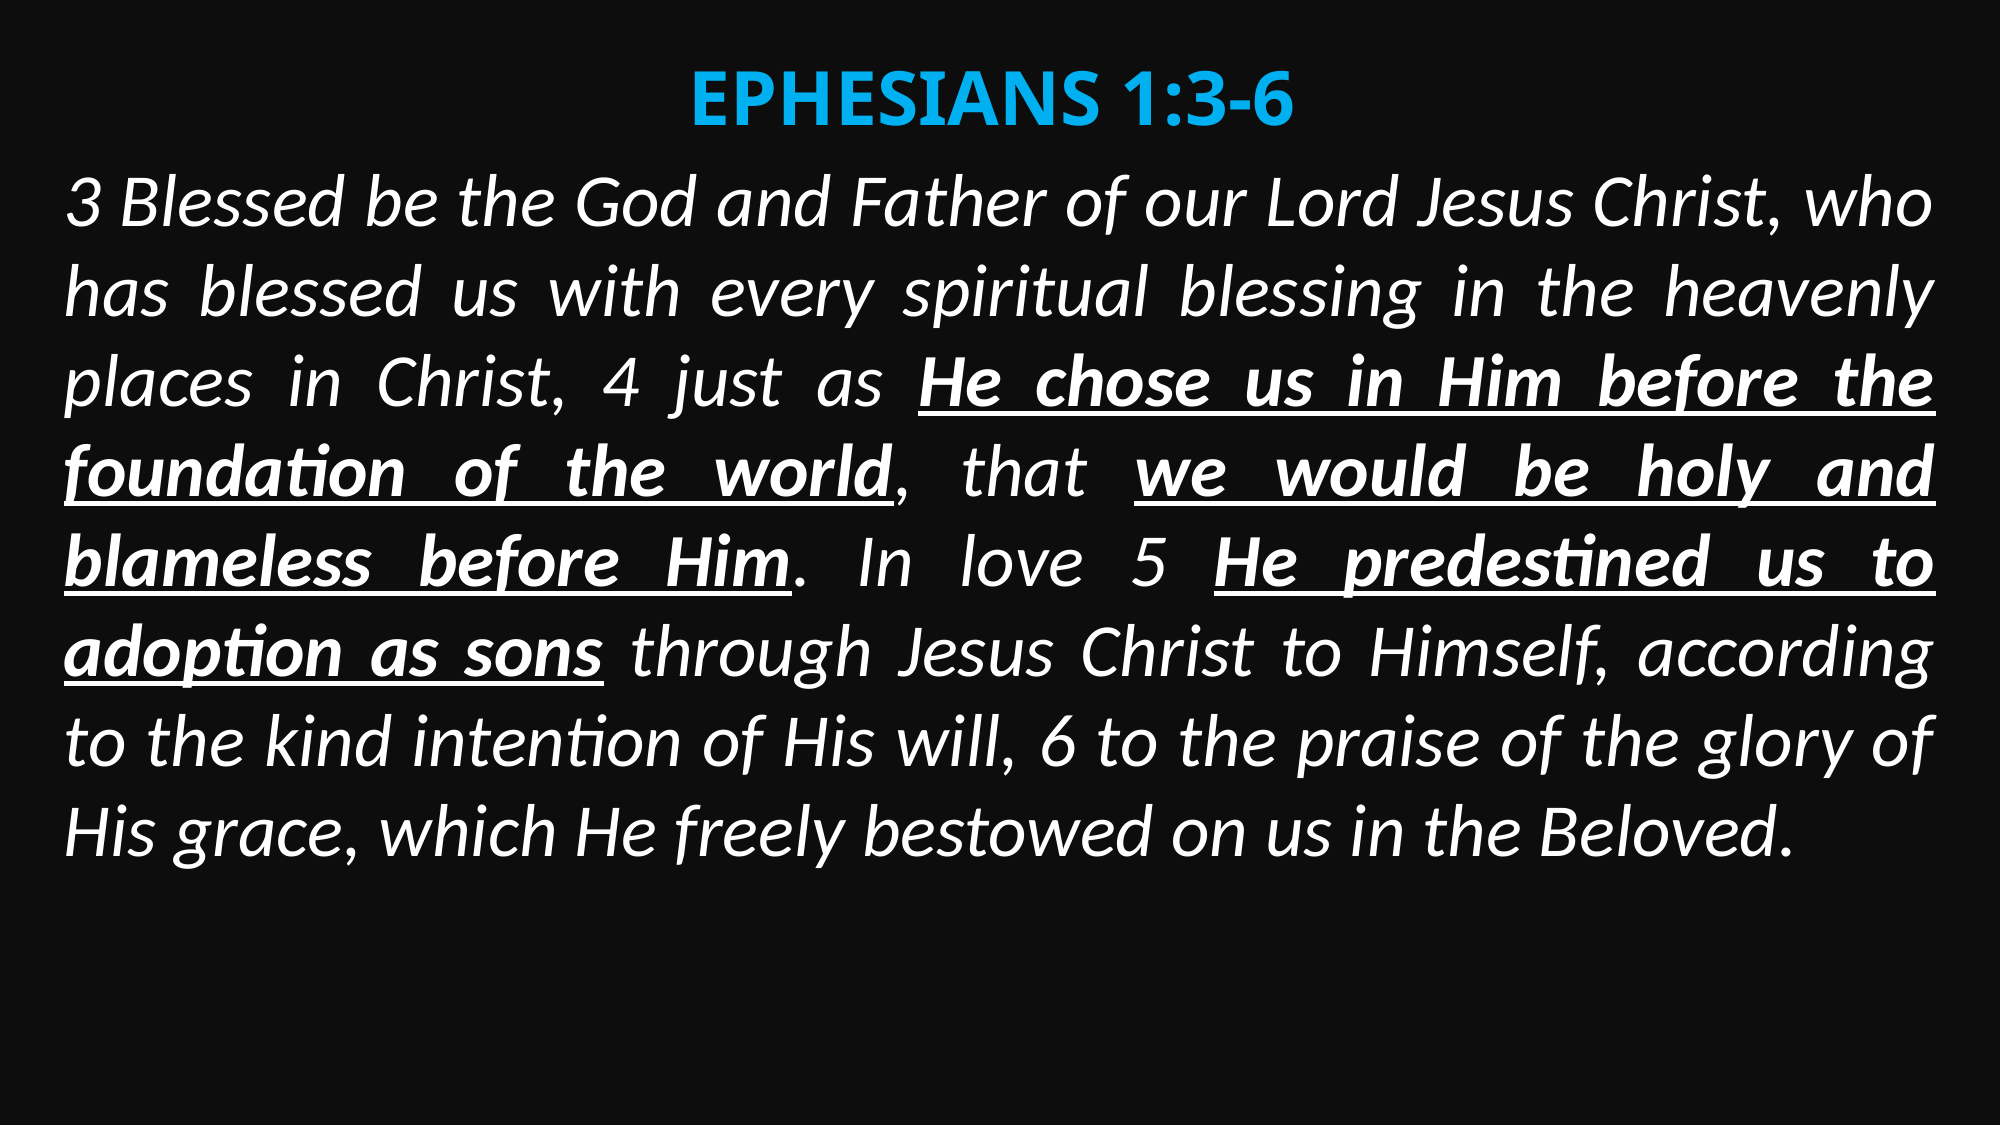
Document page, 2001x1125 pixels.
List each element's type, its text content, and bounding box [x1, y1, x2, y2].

subtitle Ephesians 1:3-6 [34, 42, 1951, 184]
text_box 3 Blessed be the God and Father of our Lord Jesus Christ, who has blessed us with every spiritual blessing in the heavenly places in Christ, 4 just as He chose us in Him before the foundation of the world, that we would be holy and blameless before Him. In love 5 He predestined us to adoption as sons through Jesus Christ to Himself, according to the kind intention of His will, 6 to the praise of the glory of His grace, which He freely bestowed on us in the Beloved. [49, 143, 1951, 879]
